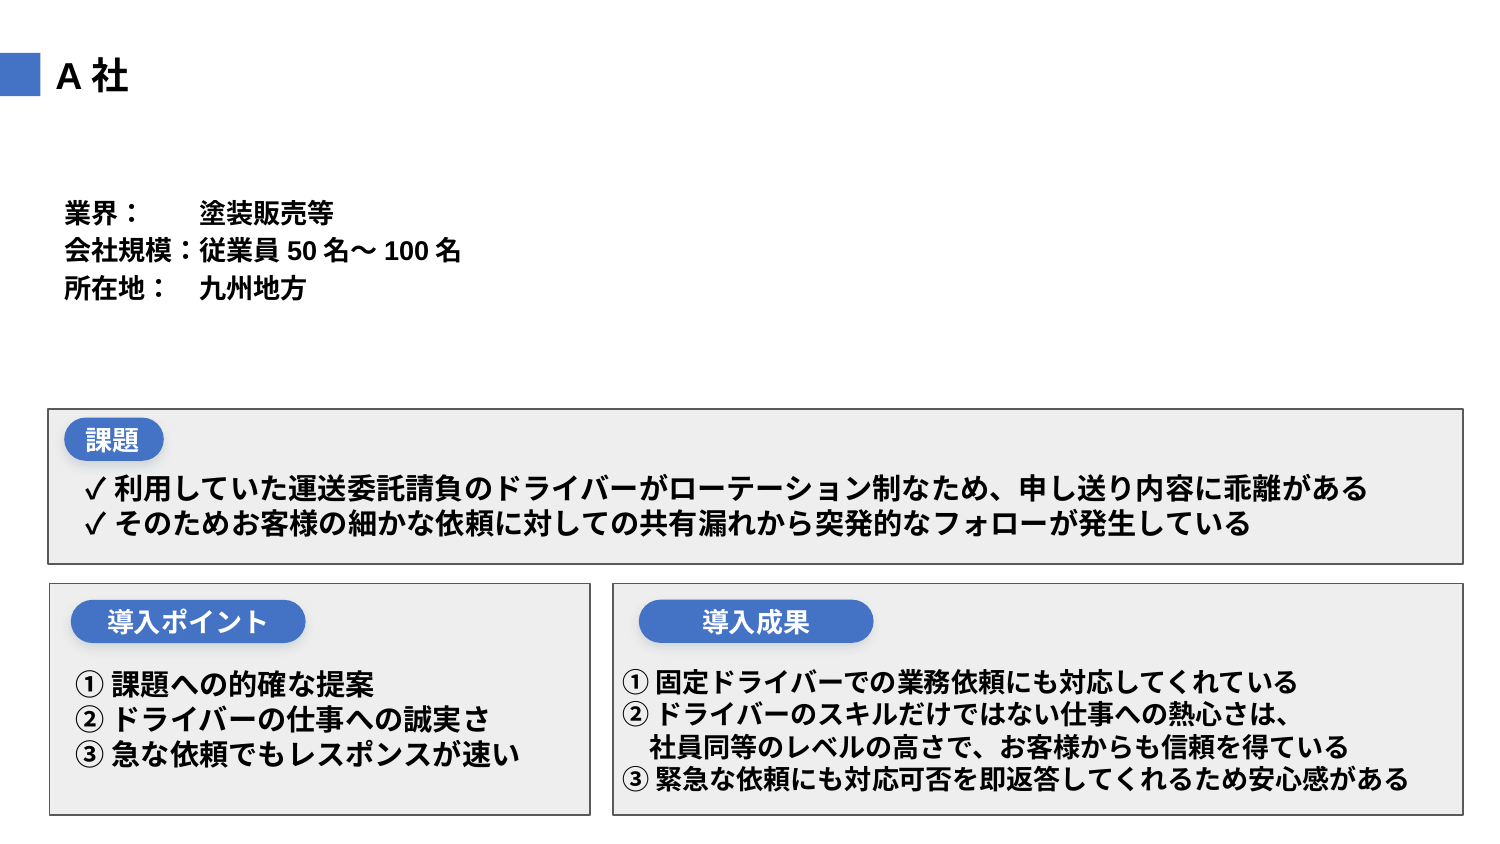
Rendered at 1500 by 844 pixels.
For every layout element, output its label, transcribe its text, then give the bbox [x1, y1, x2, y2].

text_box 業界： 塗装販売等 会社規模：従業員50名〜100名 所在地： 九州地方 [49, 121, 1039, 374]
text_box 導入成果 [638, 599, 874, 643]
text_box ①課題への的確な提案 ②ドライバーの仕事への誠実さ ③急な依頼でもレスポンスが速い [60, 651, 607, 786]
text_box [613, 811, 1464, 815]
text_box [613, 583, 1464, 650]
text_box 導入ポイント [70, 599, 306, 644]
text_box [49, 583, 590, 815]
text_box [0, 52, 41, 97]
text_box ①固定ドライバーでの業務依頼にも対応してくれている ②ドライバーのスキルだけではない仕事への熱心さは、 社員同等のレベルの高さで、お客様からも信頼を得ている ③緊急な依頼にも対応可否を即返答してくれるため安心感がある [607, 650, 1500, 811]
text_box [48, 408, 1464, 565]
text_box 課題 [64, 417, 164, 461]
text_box A社 [40, 41, 1386, 108]
text_box ✓利用していた運送委託請負のドライバーがローテーション制なため、申し送り内容に乖離がある ✓そのためお客様の細かな依頼に対しての共有漏れから突発的なフォローが発生している [70, 461, 1445, 549]
